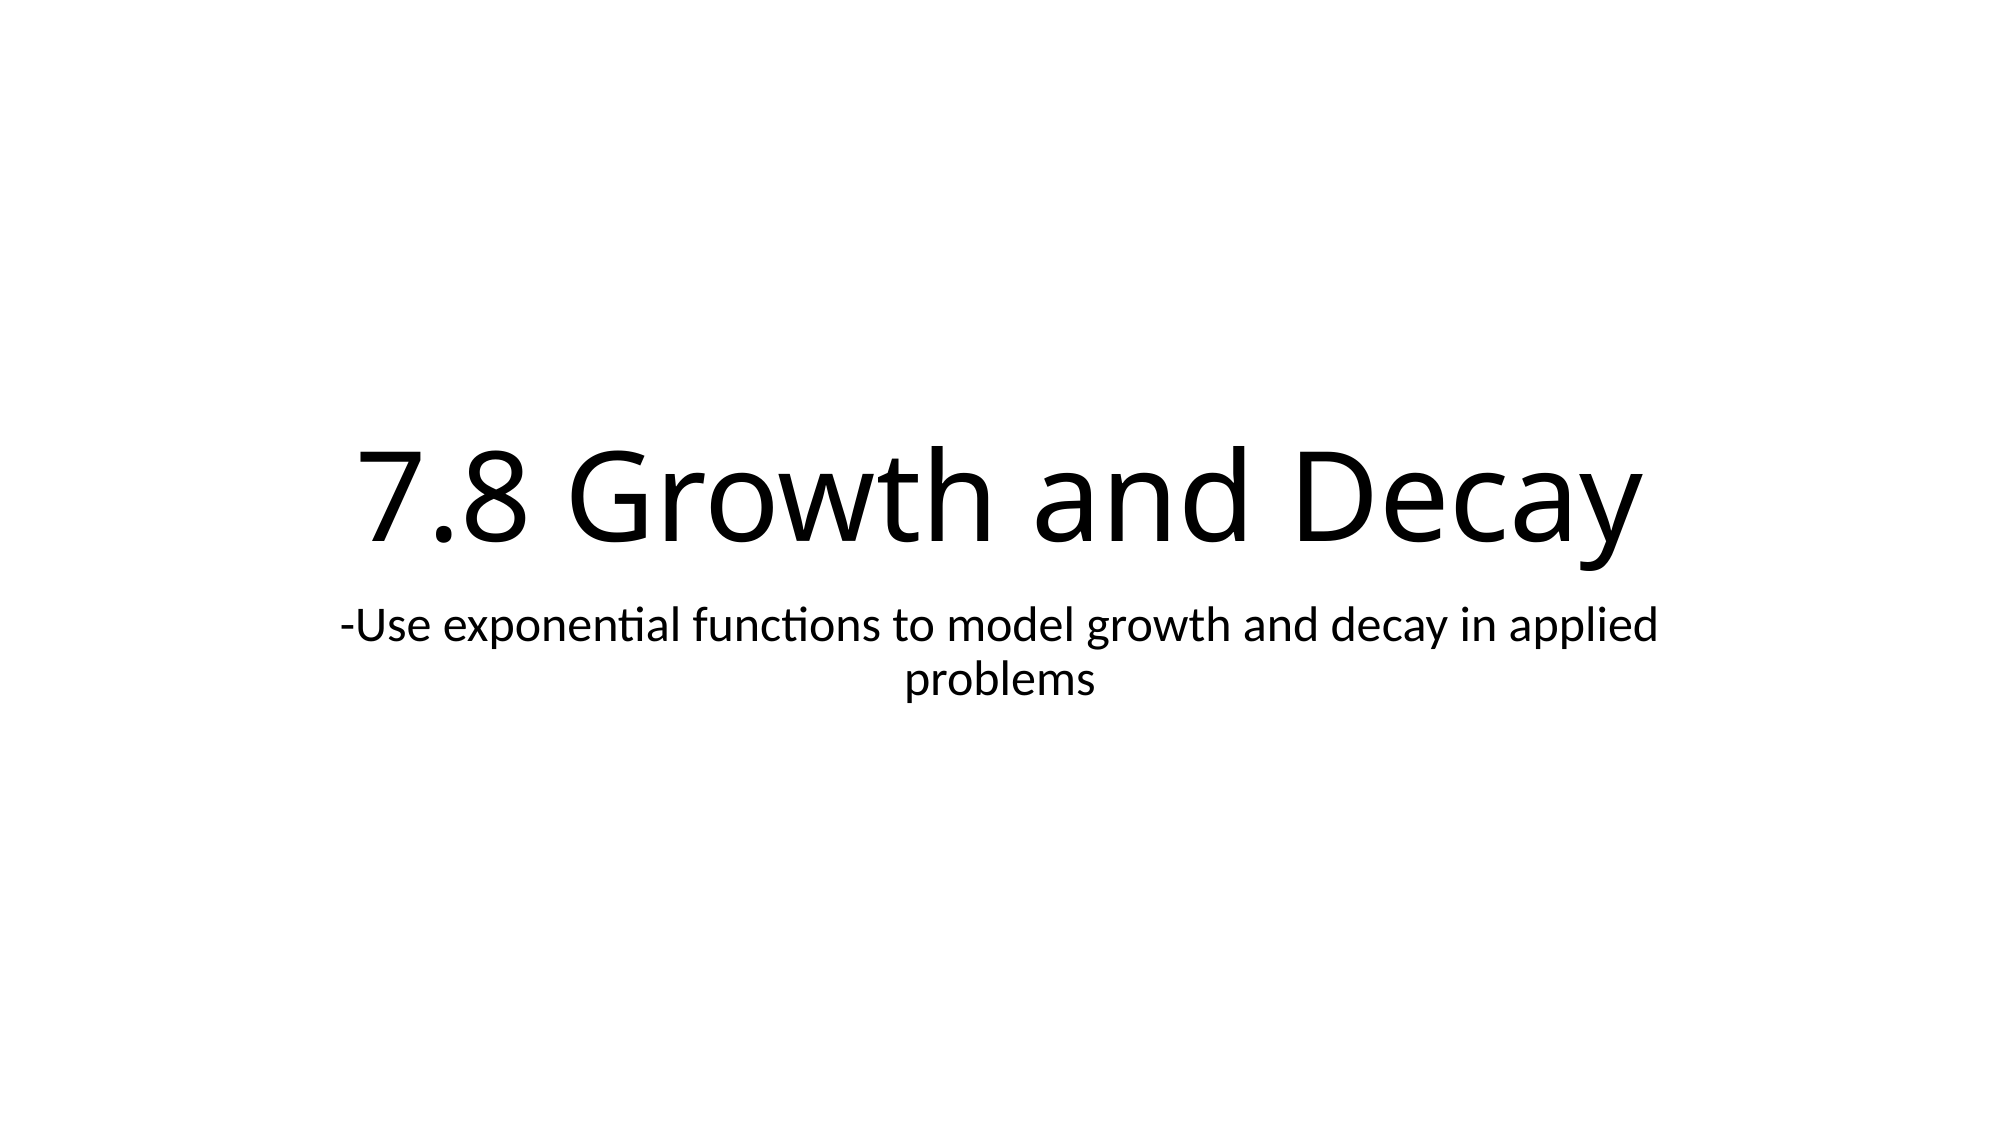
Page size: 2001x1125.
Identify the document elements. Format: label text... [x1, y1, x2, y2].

subtitle -Use exponential functions to model growth and decay in applied problems [249, 590, 1750, 863]
title 7.8 Growth and Decay [249, 184, 1750, 576]
